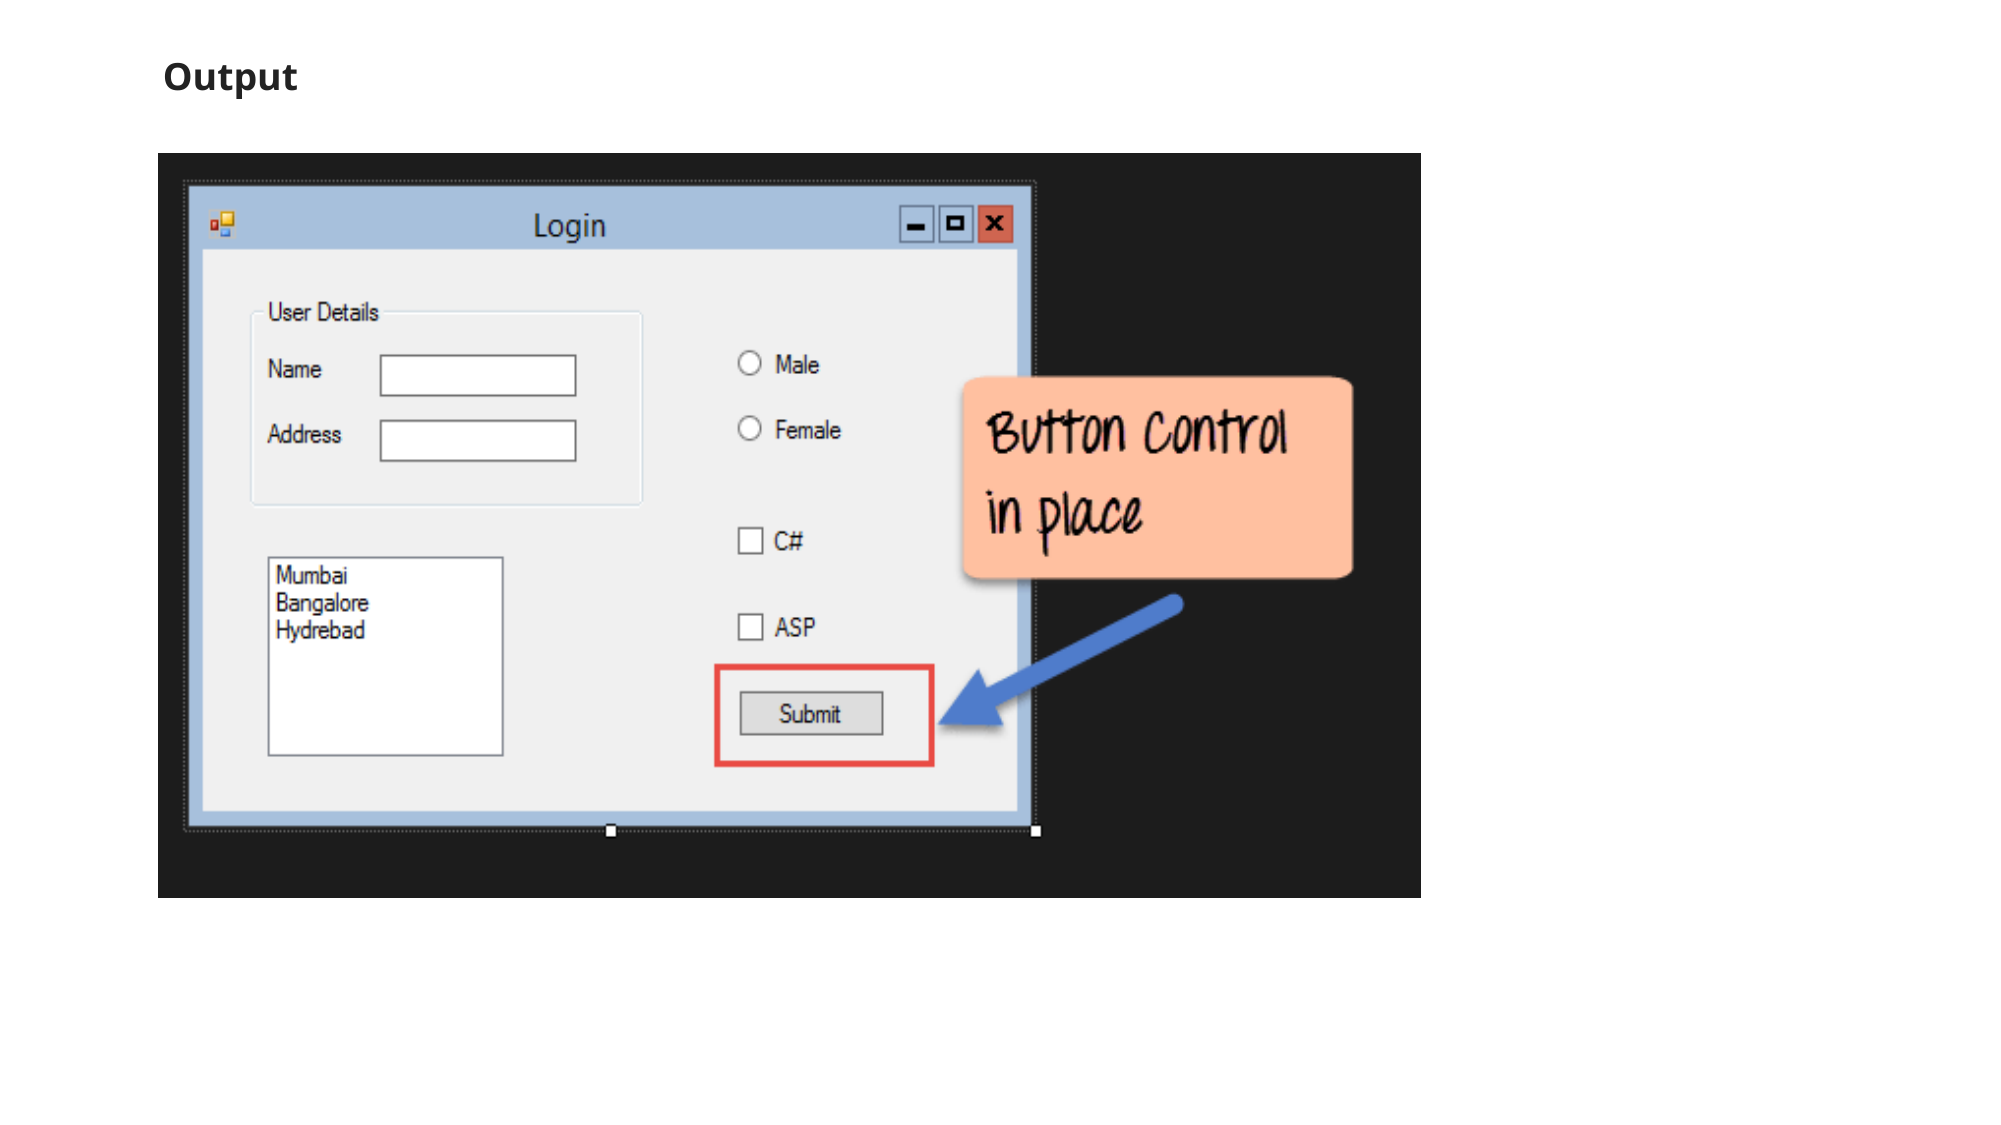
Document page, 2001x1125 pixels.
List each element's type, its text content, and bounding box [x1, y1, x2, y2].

picture [158, 153, 1421, 898]
text_box Output [148, 45, 314, 106]
